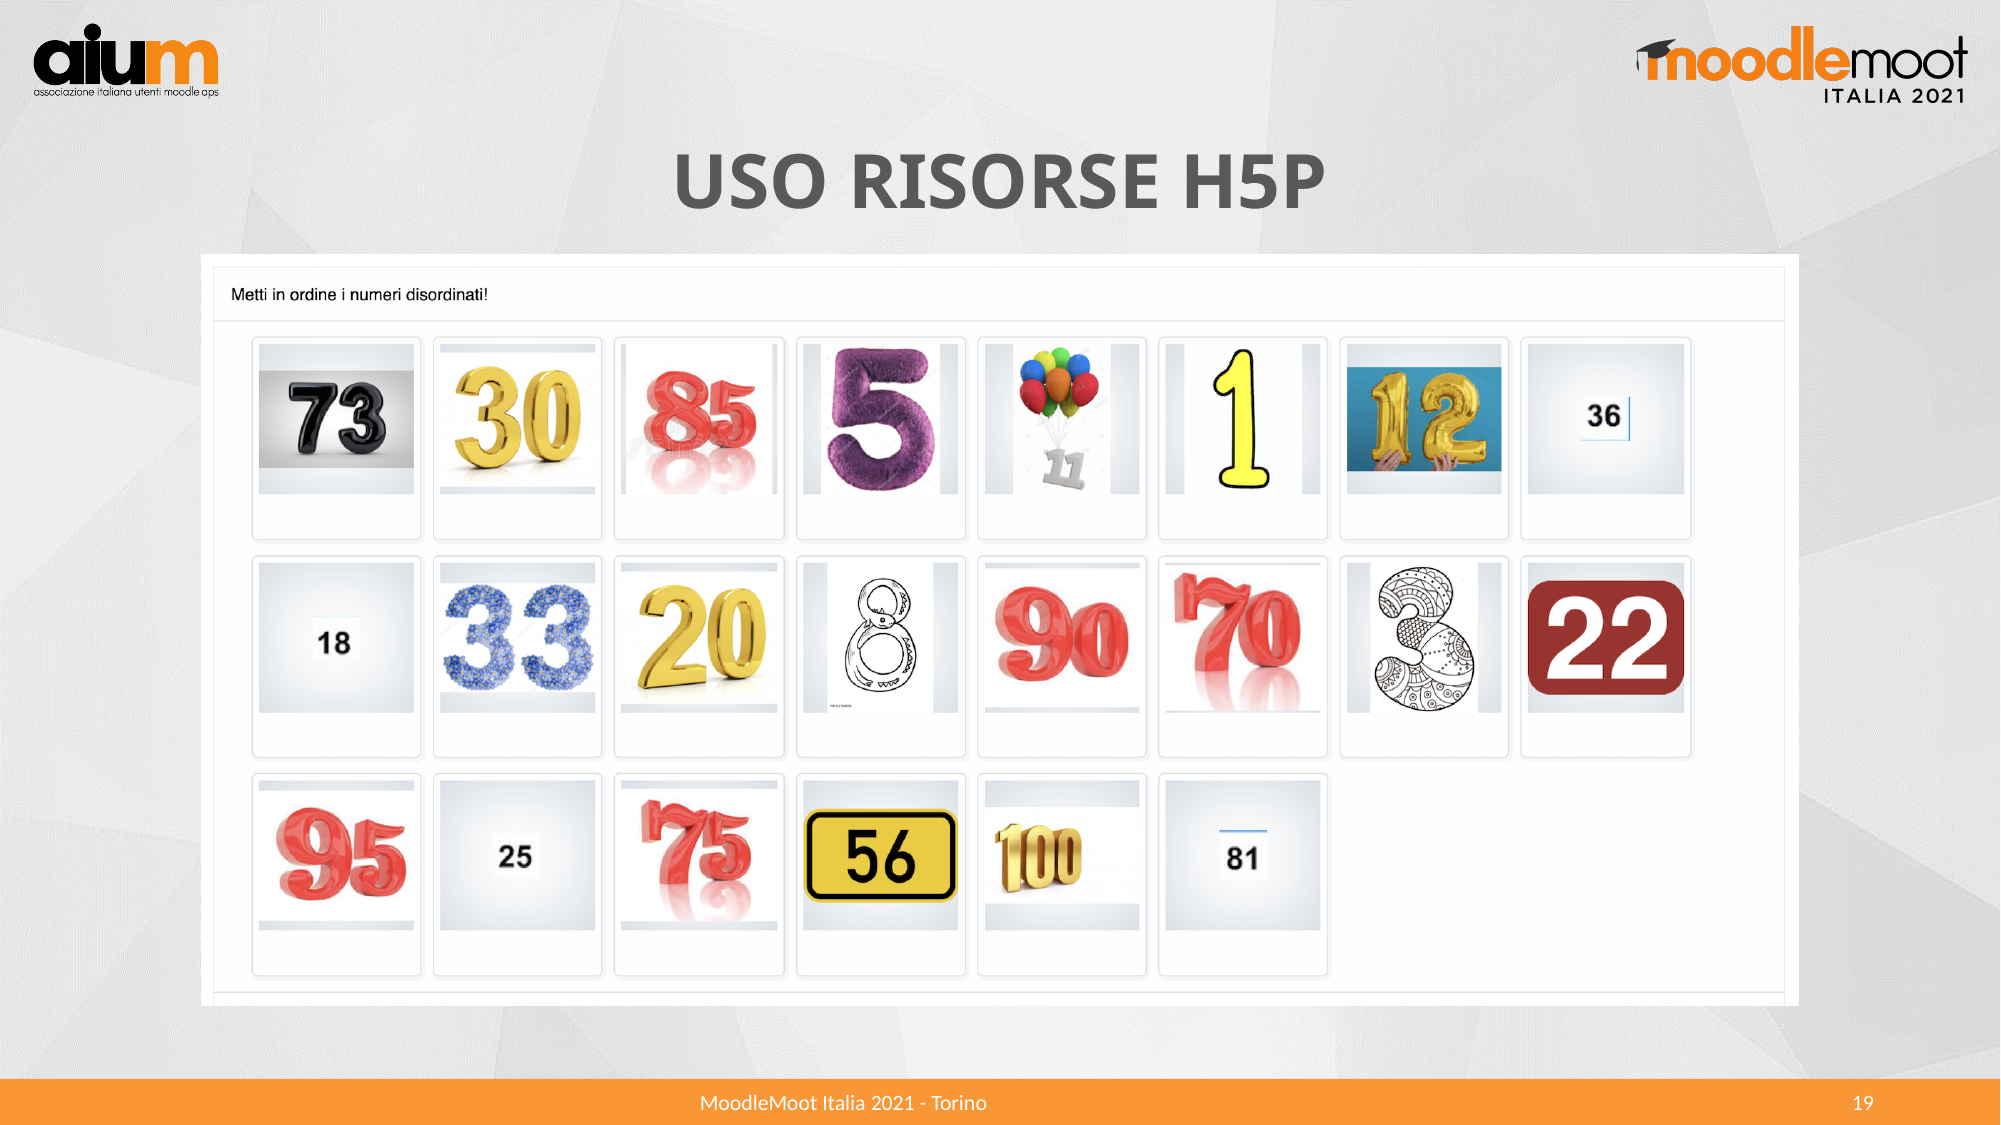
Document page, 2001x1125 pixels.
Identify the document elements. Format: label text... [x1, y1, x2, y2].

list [201, 254, 1799, 1006]
text_box USO RISORSE H5P [481, 125, 1519, 231]
picture [0, 0, 2001, 1125]
